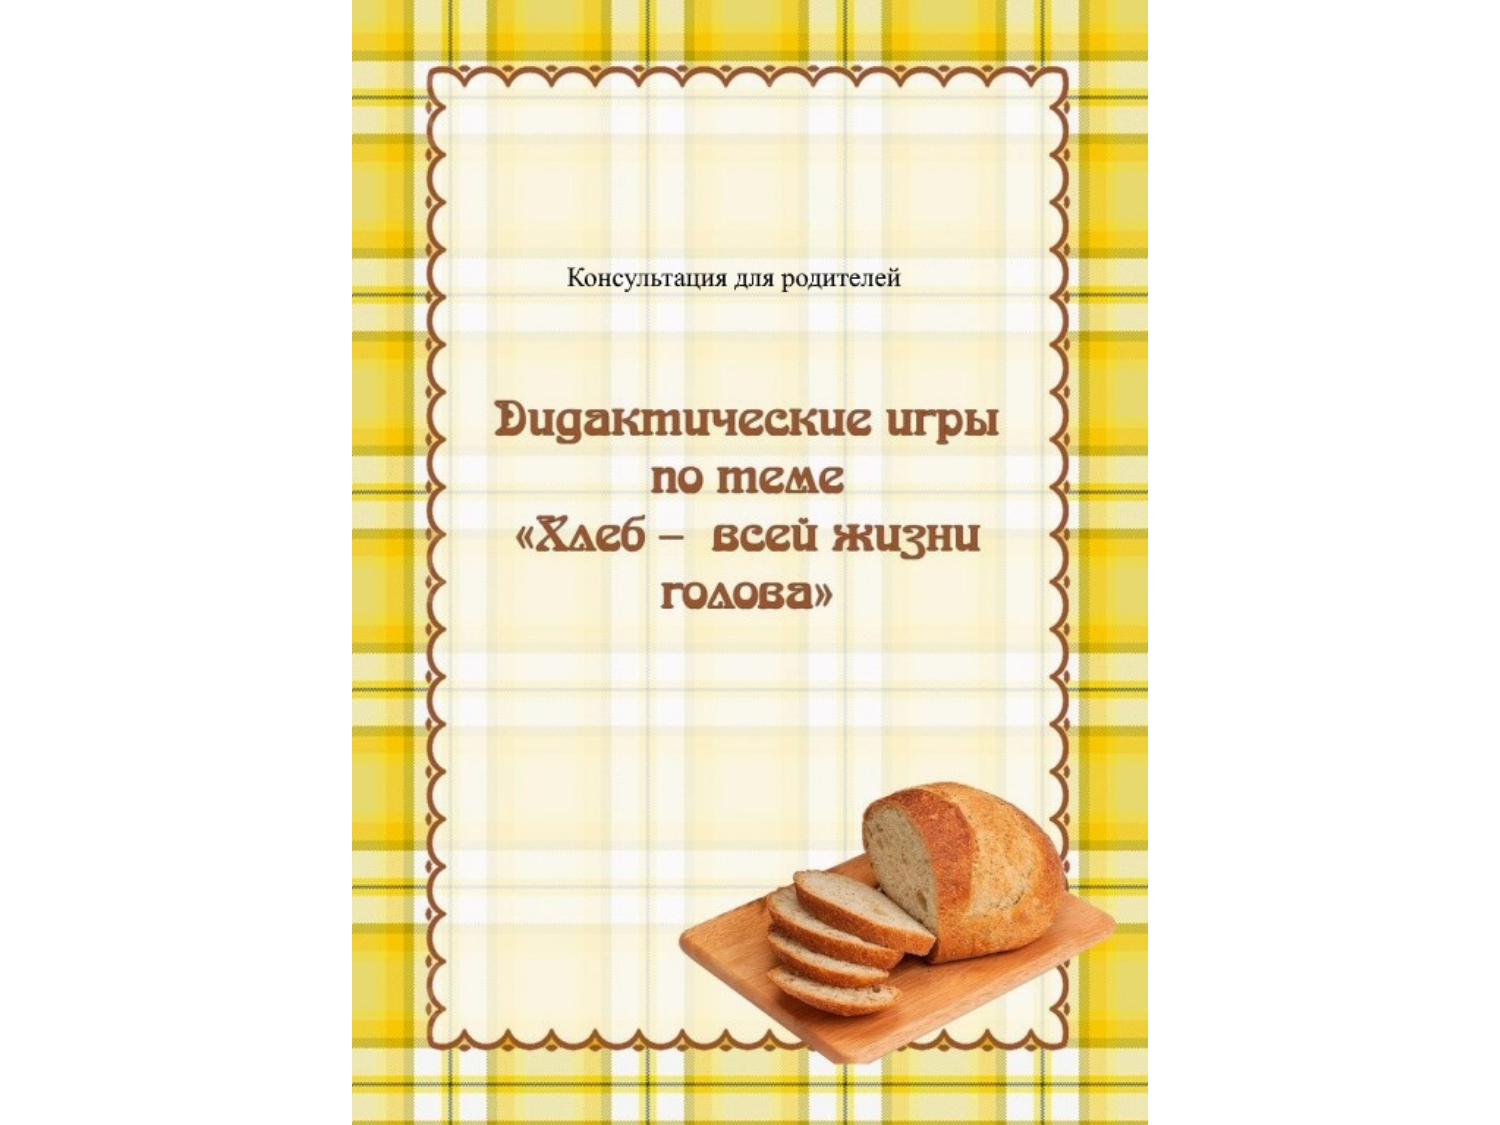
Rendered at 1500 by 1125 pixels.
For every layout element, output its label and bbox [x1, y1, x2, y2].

picture [352, 0, 1148, 1125]
